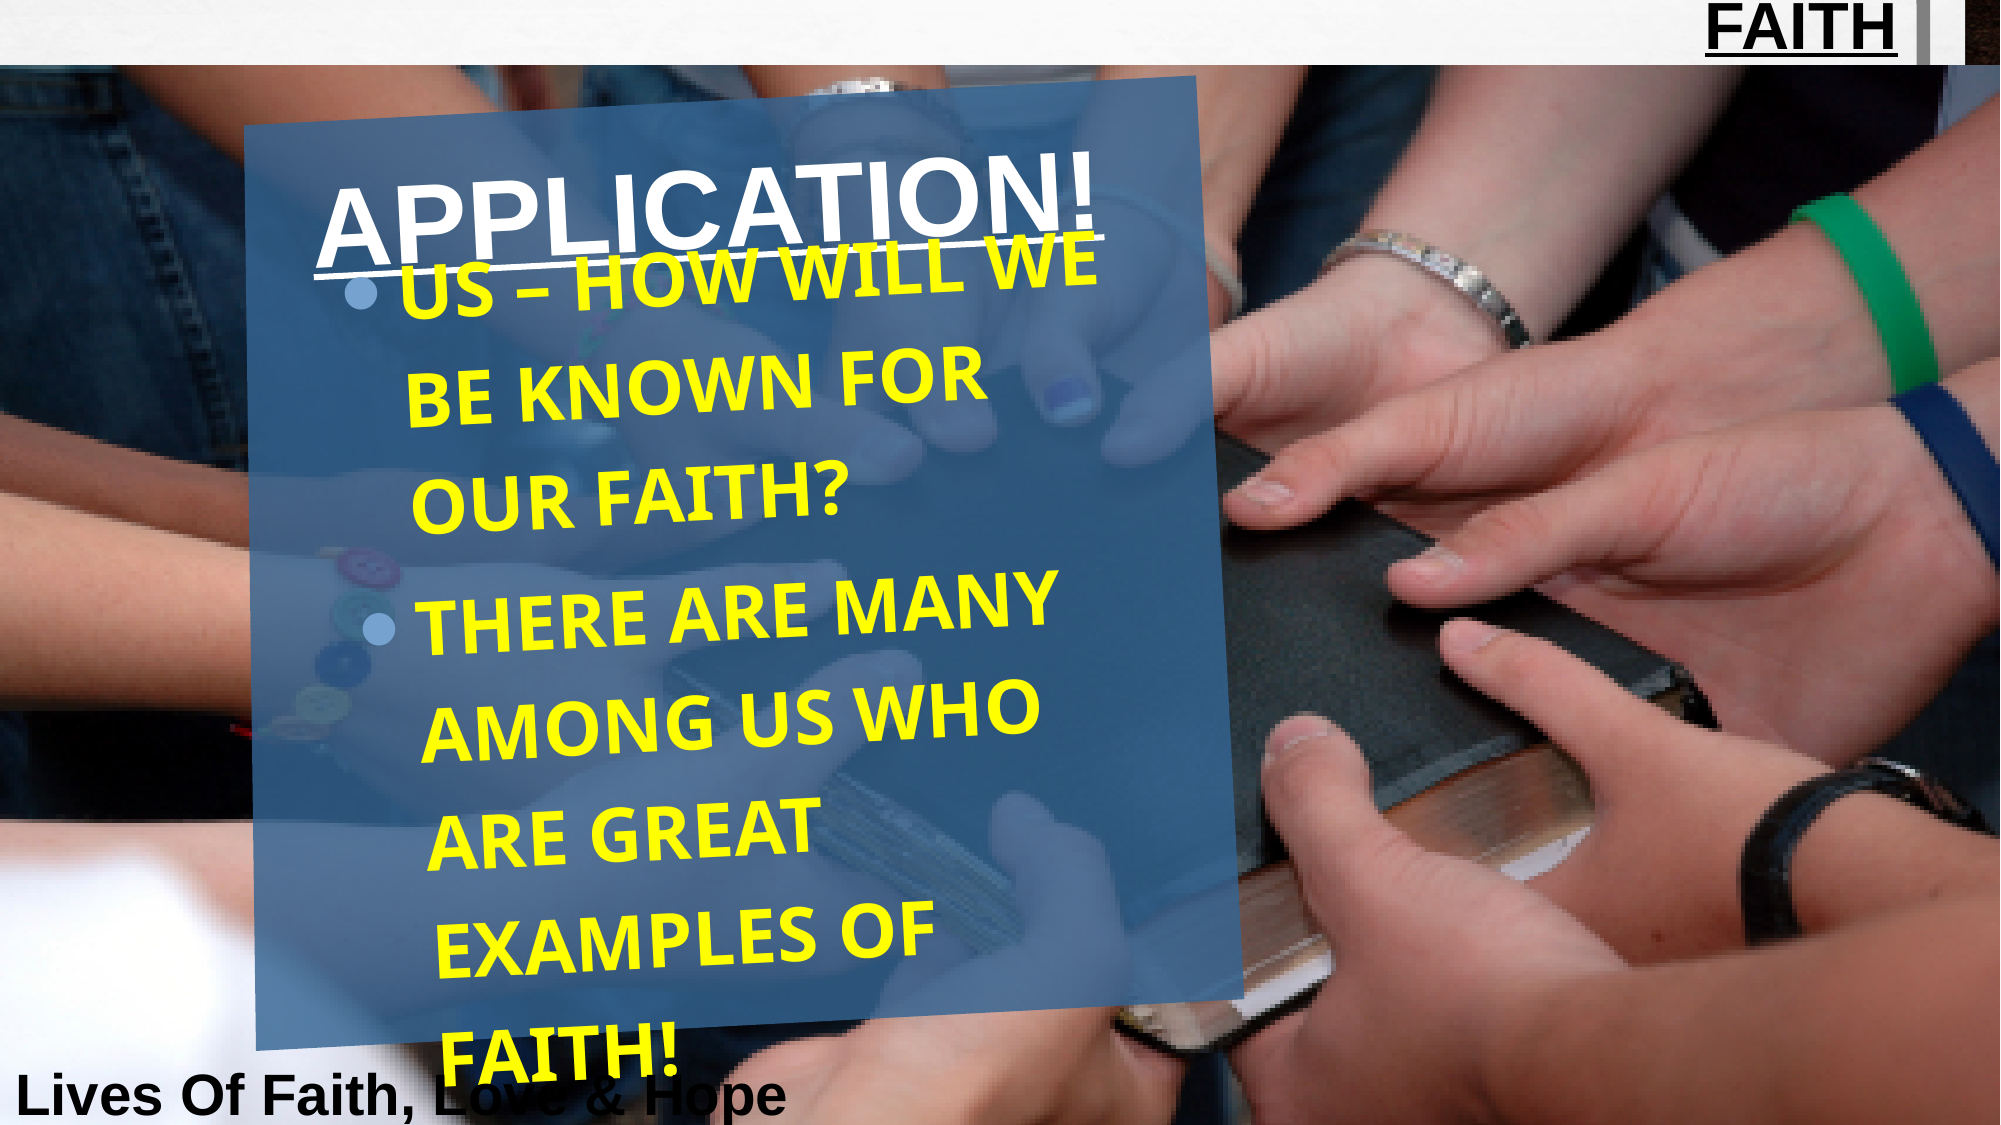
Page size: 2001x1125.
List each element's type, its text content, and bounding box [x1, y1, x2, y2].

picture [0, 0, 2000, 1125]
text_box Faith [762, 0, 1913, 59]
